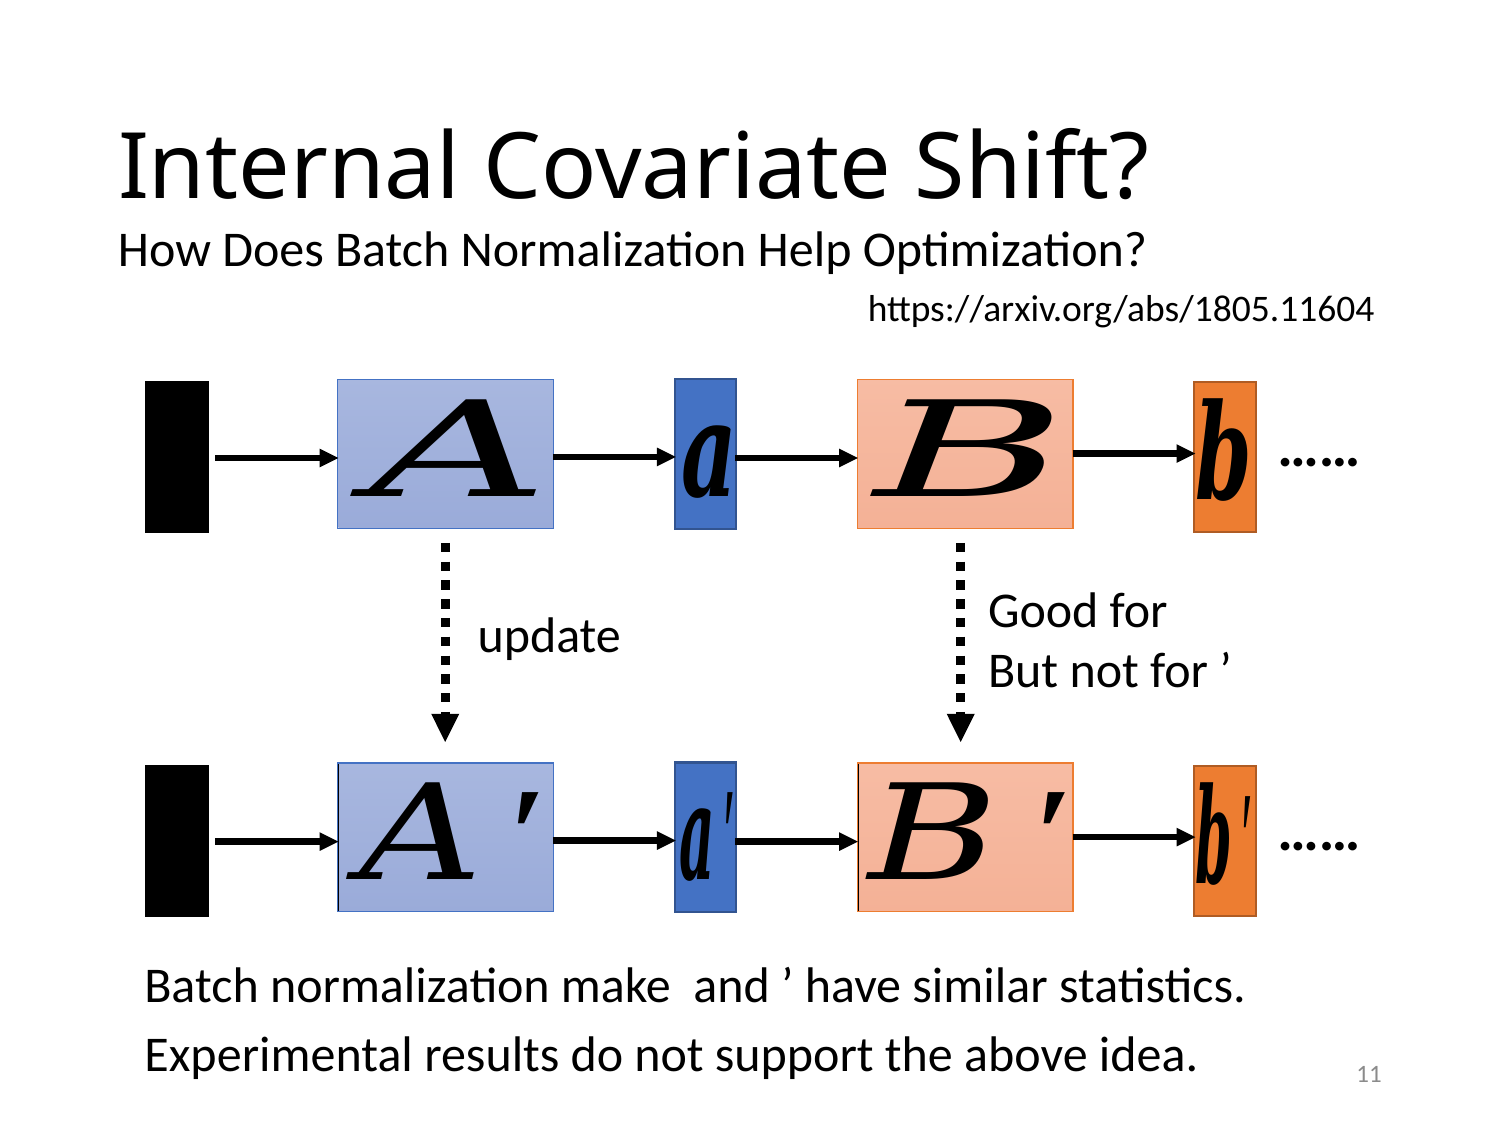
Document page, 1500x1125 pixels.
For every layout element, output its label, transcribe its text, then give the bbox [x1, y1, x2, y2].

text_box Experimental results do not support the above idea. [129, 1014, 1241, 1090]
slide_number 11 [1059, 1042, 1397, 1103]
text_box How Does Batch Normalization Help Optimization? [103, 209, 1228, 285]
text_box …… [1240, 401, 1397, 486]
text_box update [462, 594, 644, 670]
text_box …… [1240, 784, 1397, 870]
text_box https://arxiv.org/abs/1805.11604 [853, 276, 1432, 337]
title Internal Covariate Shift? [103, 59, 1397, 276]
